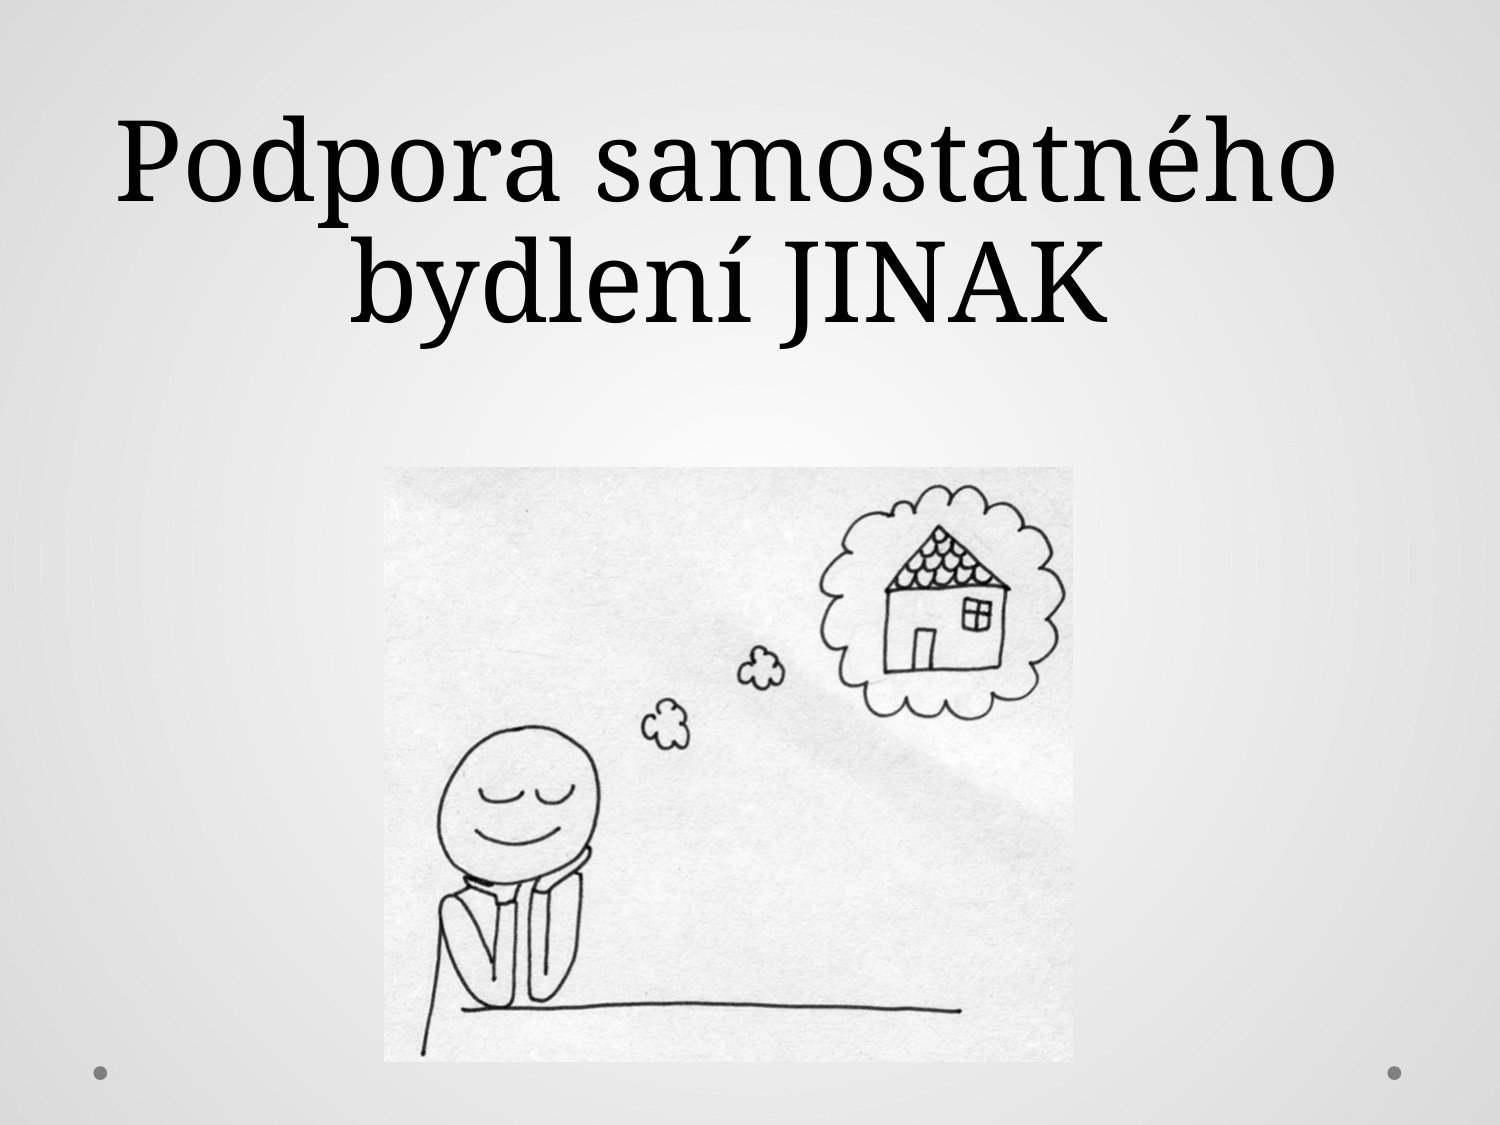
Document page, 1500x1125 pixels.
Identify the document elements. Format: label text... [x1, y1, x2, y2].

title Podpora samostatného bydlení JINAK [53, 90, 1404, 353]
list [383, 467, 1073, 1063]
